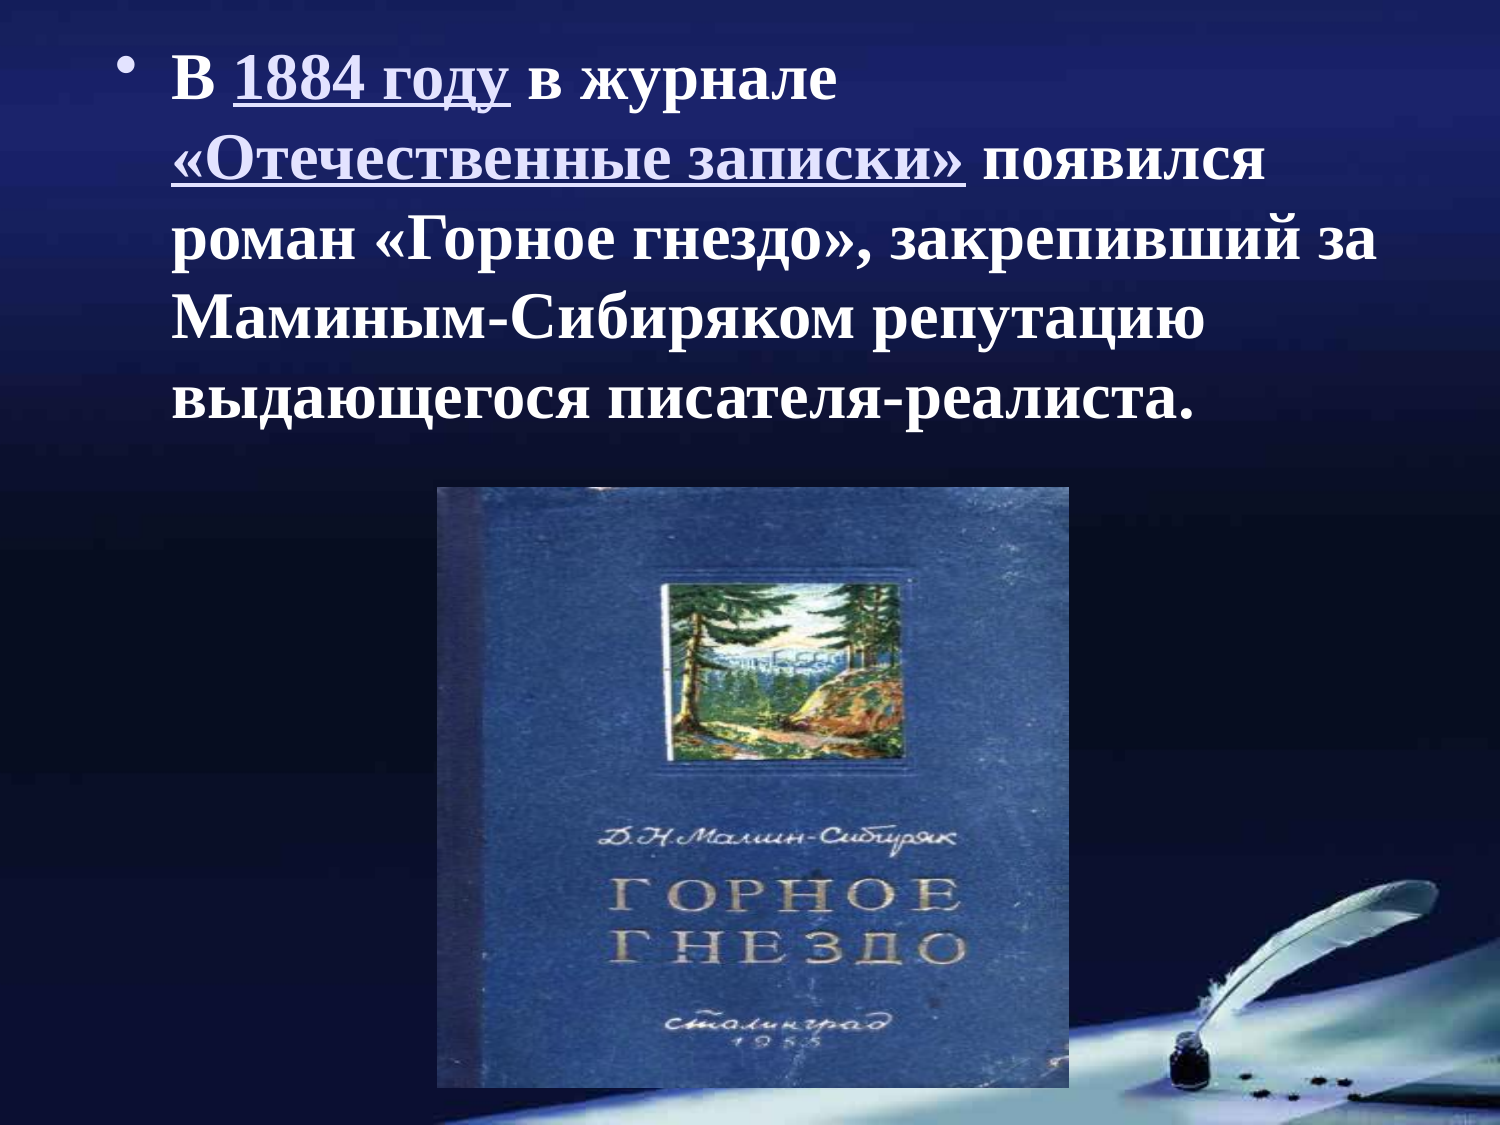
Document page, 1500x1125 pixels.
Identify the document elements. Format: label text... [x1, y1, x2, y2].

list В 1884 году в журнале «Отечественные записки» появился роман «Горное гнездо», закрепивший за Маминым-Сибиряком репутацию выдающегося писателя-реалиста. [99, 24, 1450, 763]
picture [0, 0, 1500, 1125]
